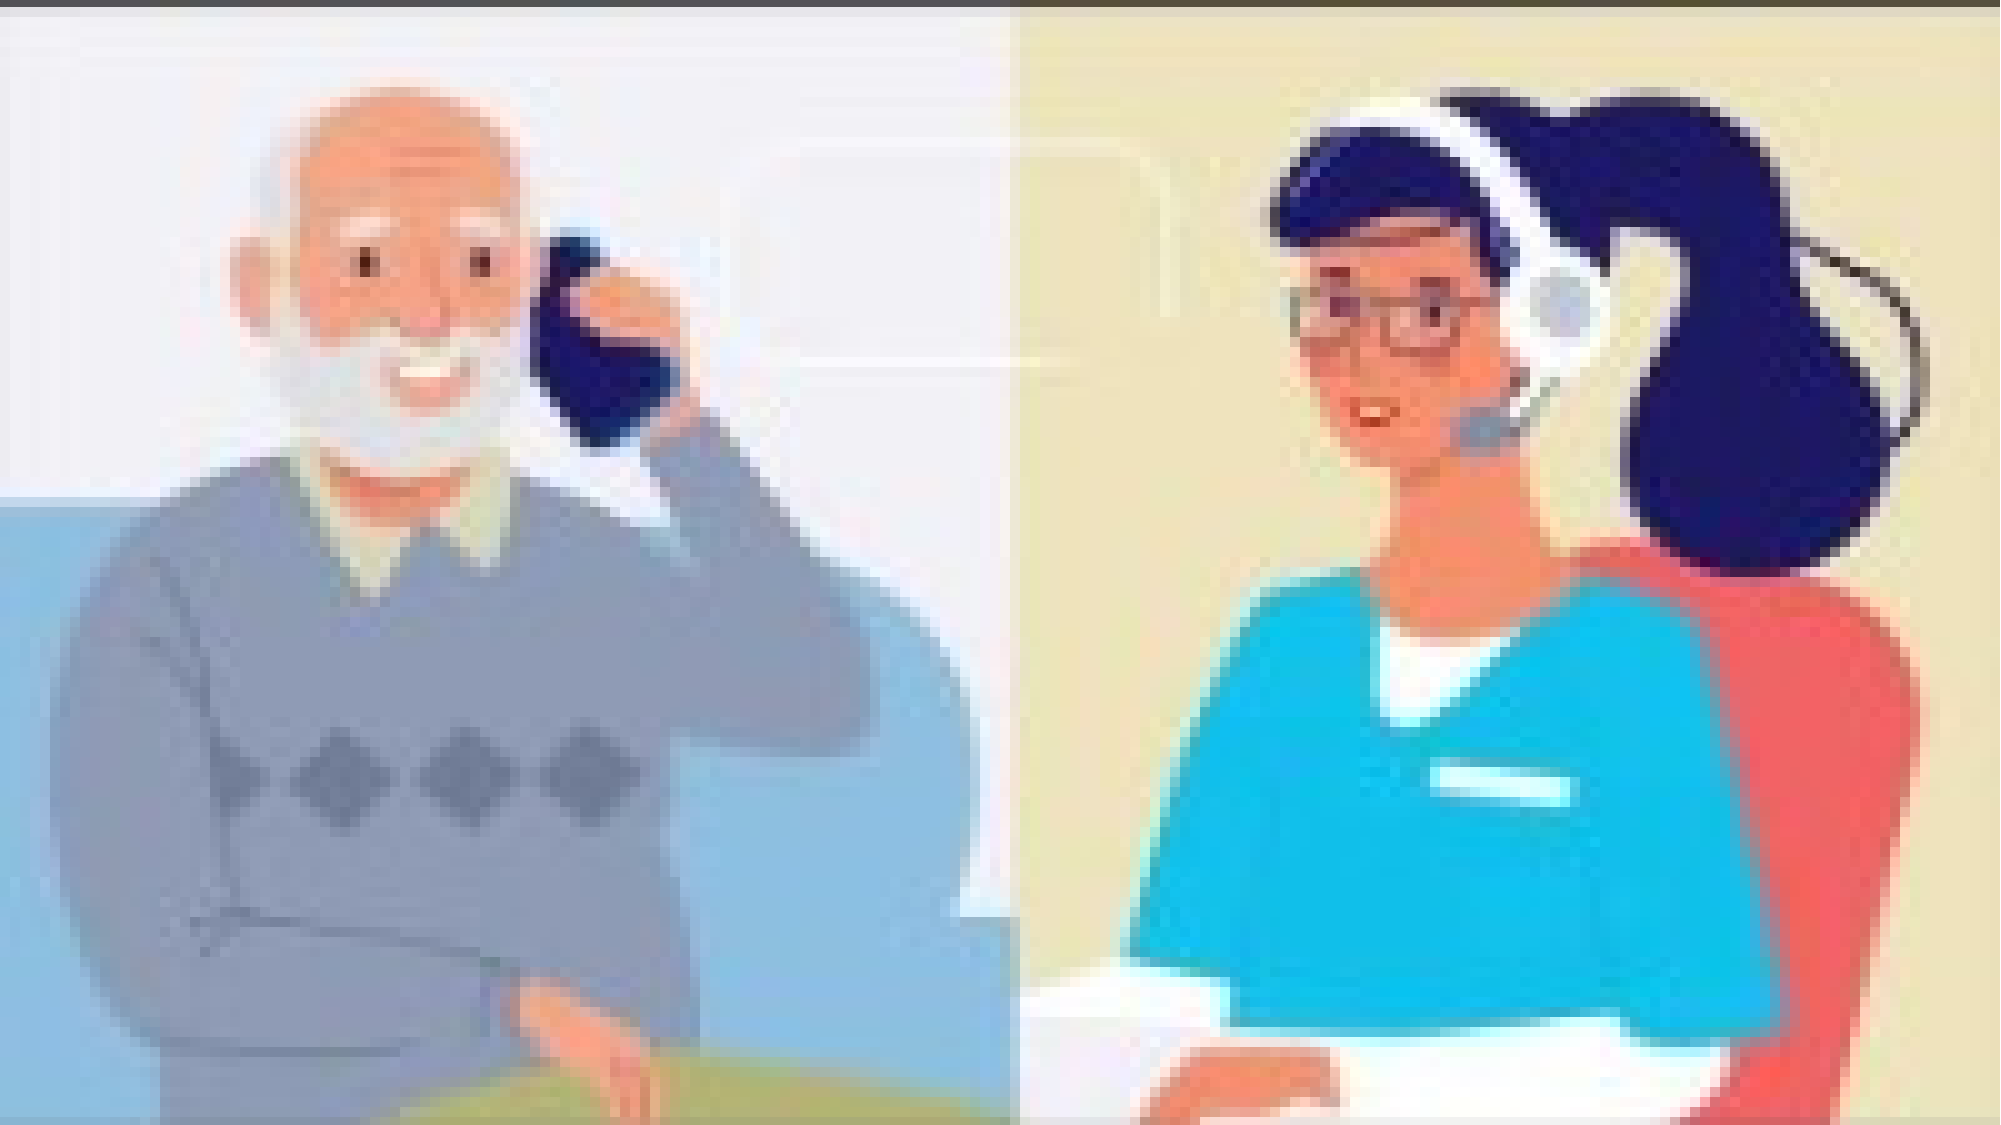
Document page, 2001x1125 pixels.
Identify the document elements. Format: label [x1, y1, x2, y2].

text_box [0, 0, 2000, 1125]
